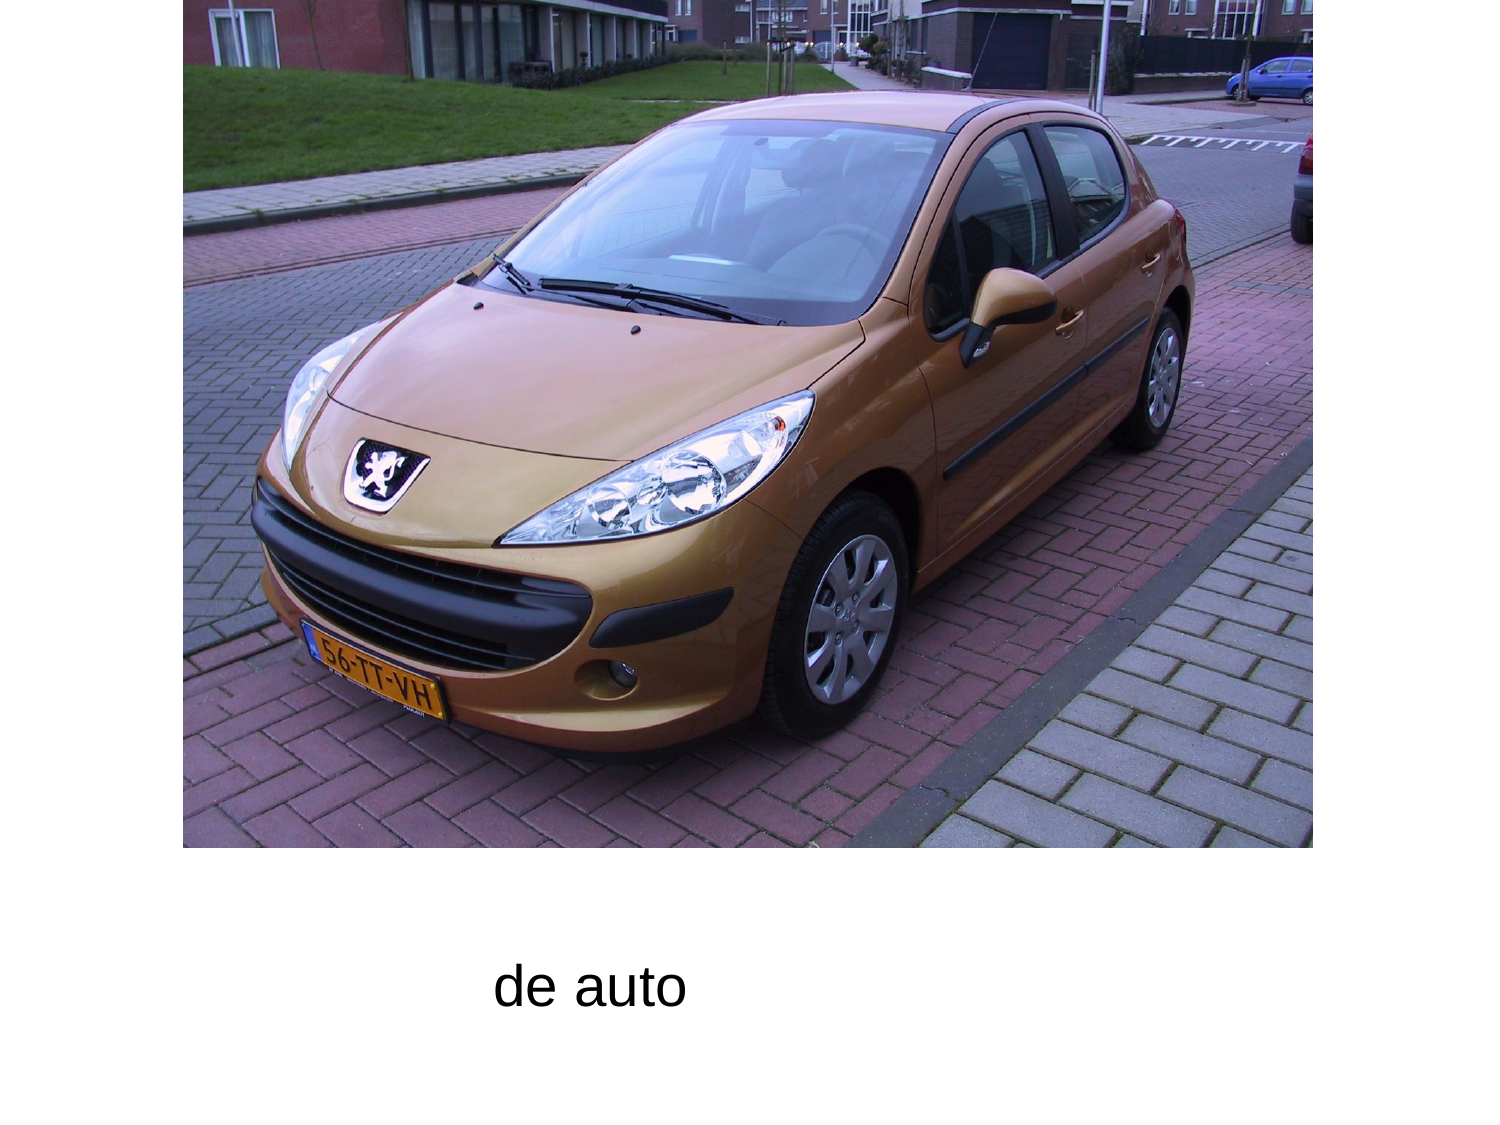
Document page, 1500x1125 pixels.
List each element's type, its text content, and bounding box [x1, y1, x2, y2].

list de auto [478, 940, 1194, 1090]
picture [182, 0, 1313, 848]
